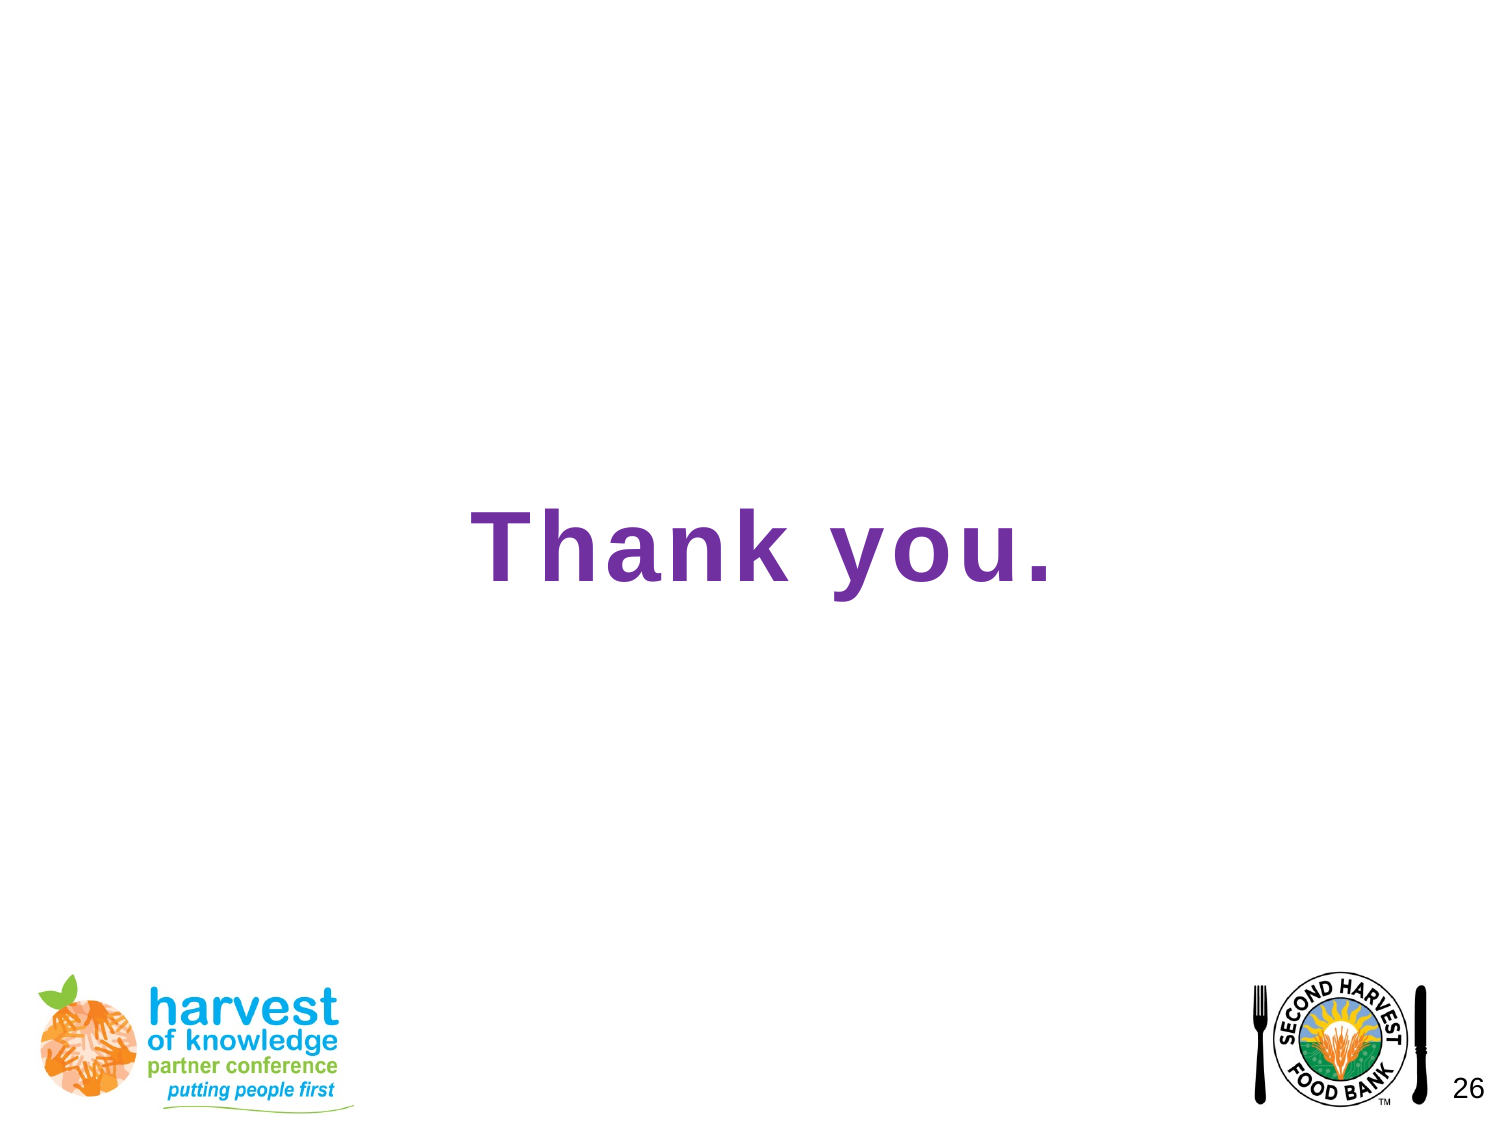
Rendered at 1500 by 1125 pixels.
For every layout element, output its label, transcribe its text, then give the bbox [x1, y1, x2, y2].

picture [22, 962, 363, 1119]
slide_number 26 [1149, 1062, 1500, 1125]
list Thank you. [87, 187, 1438, 901]
picture [1250, 949, 1430, 1062]
